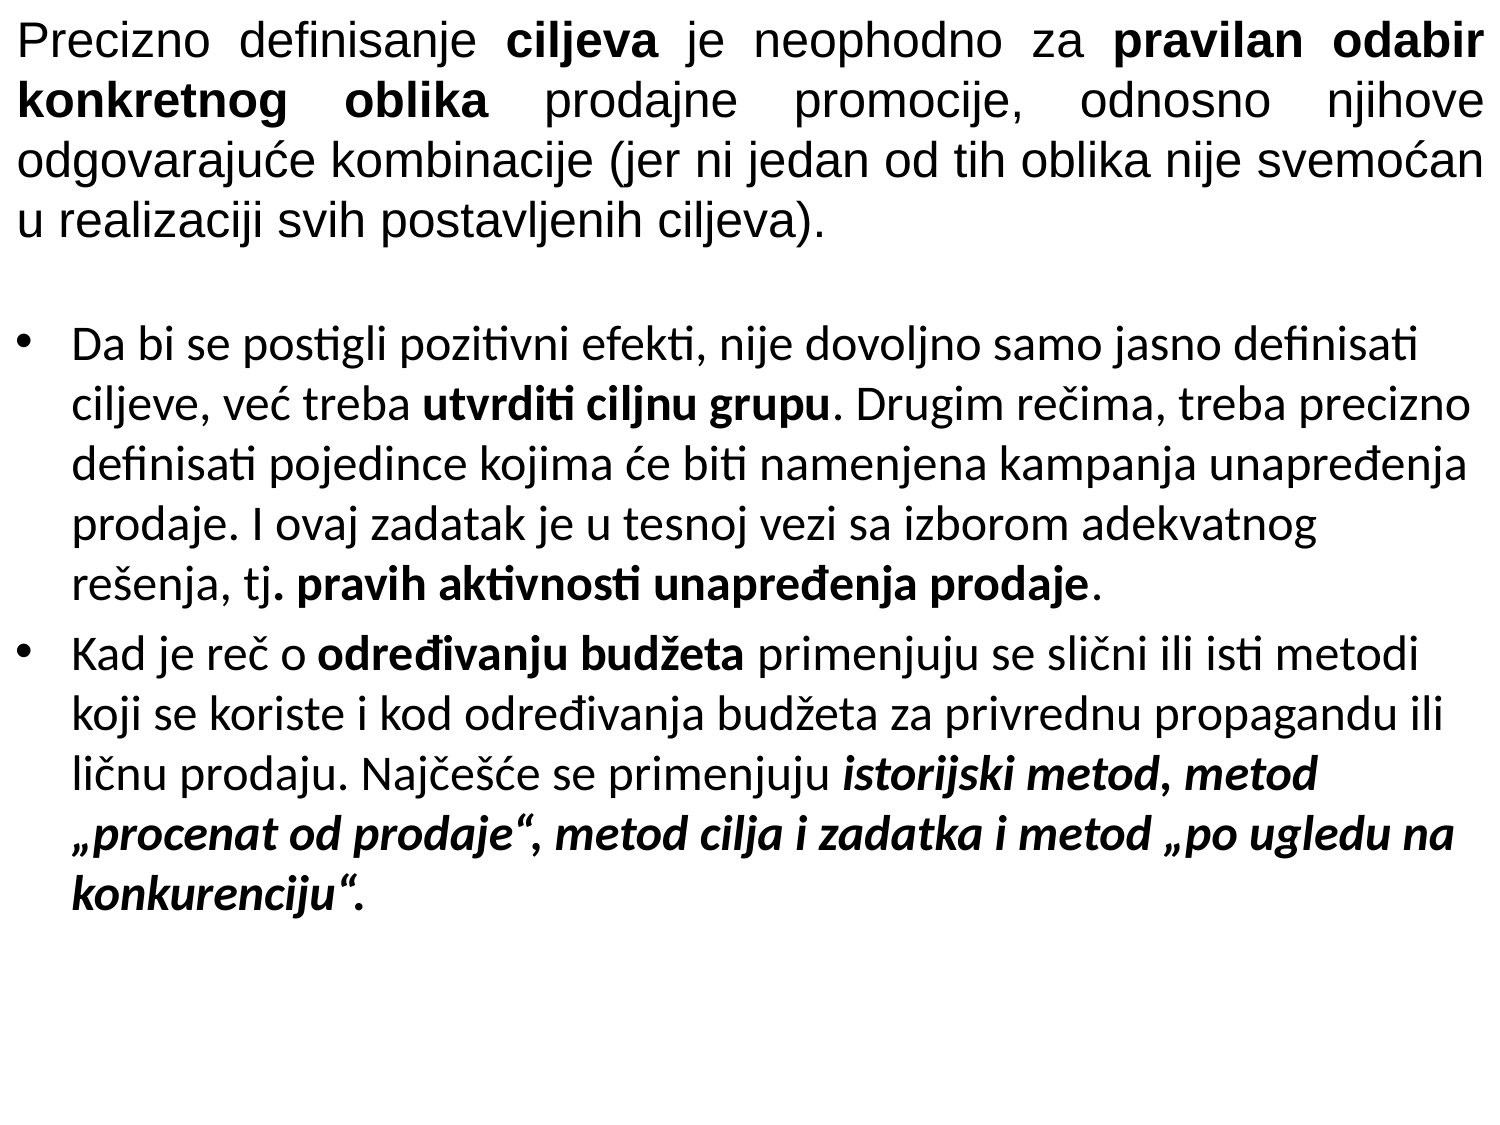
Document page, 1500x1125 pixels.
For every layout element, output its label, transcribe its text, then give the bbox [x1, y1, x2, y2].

title Precizno definisanje ciljeva je neophodno za pravilan odabir konkretnog oblika prodajne promocije, odnosno njihove odgovarajuće kombinacije (jer ni jedan od tih oblika nije svemoćan u realizaciji svih postavljenih ciljeva). [1, 0, 1500, 256]
list Da bi se postigli pozitivni efekti, nije dovoljno samo jasno definisati ciljeve, već treba utvrditi ciljnu grupu. Drugim rečima, treba precizno definisati pojedince kojima će biti namenjena kampanja unapređenja prodaje. I ovaj zadatak je u tesnoj vezi sa izborom adekvatnog rešenja, tj. pravih aktivnosti unapređenja prodaje. Kad je reč o određivanju budžeta primenjuju se slični ili isti metodi koji se koriste i kod određivanja budžeta za privrednu propagandu ili ličnu prodaju. Najčešće se primenjuju istorijski metod, metod „procenat od prodaje“, metod cilja i zadatka i metod „po ugledu na konkurenciju“. [0, 302, 1500, 1125]
